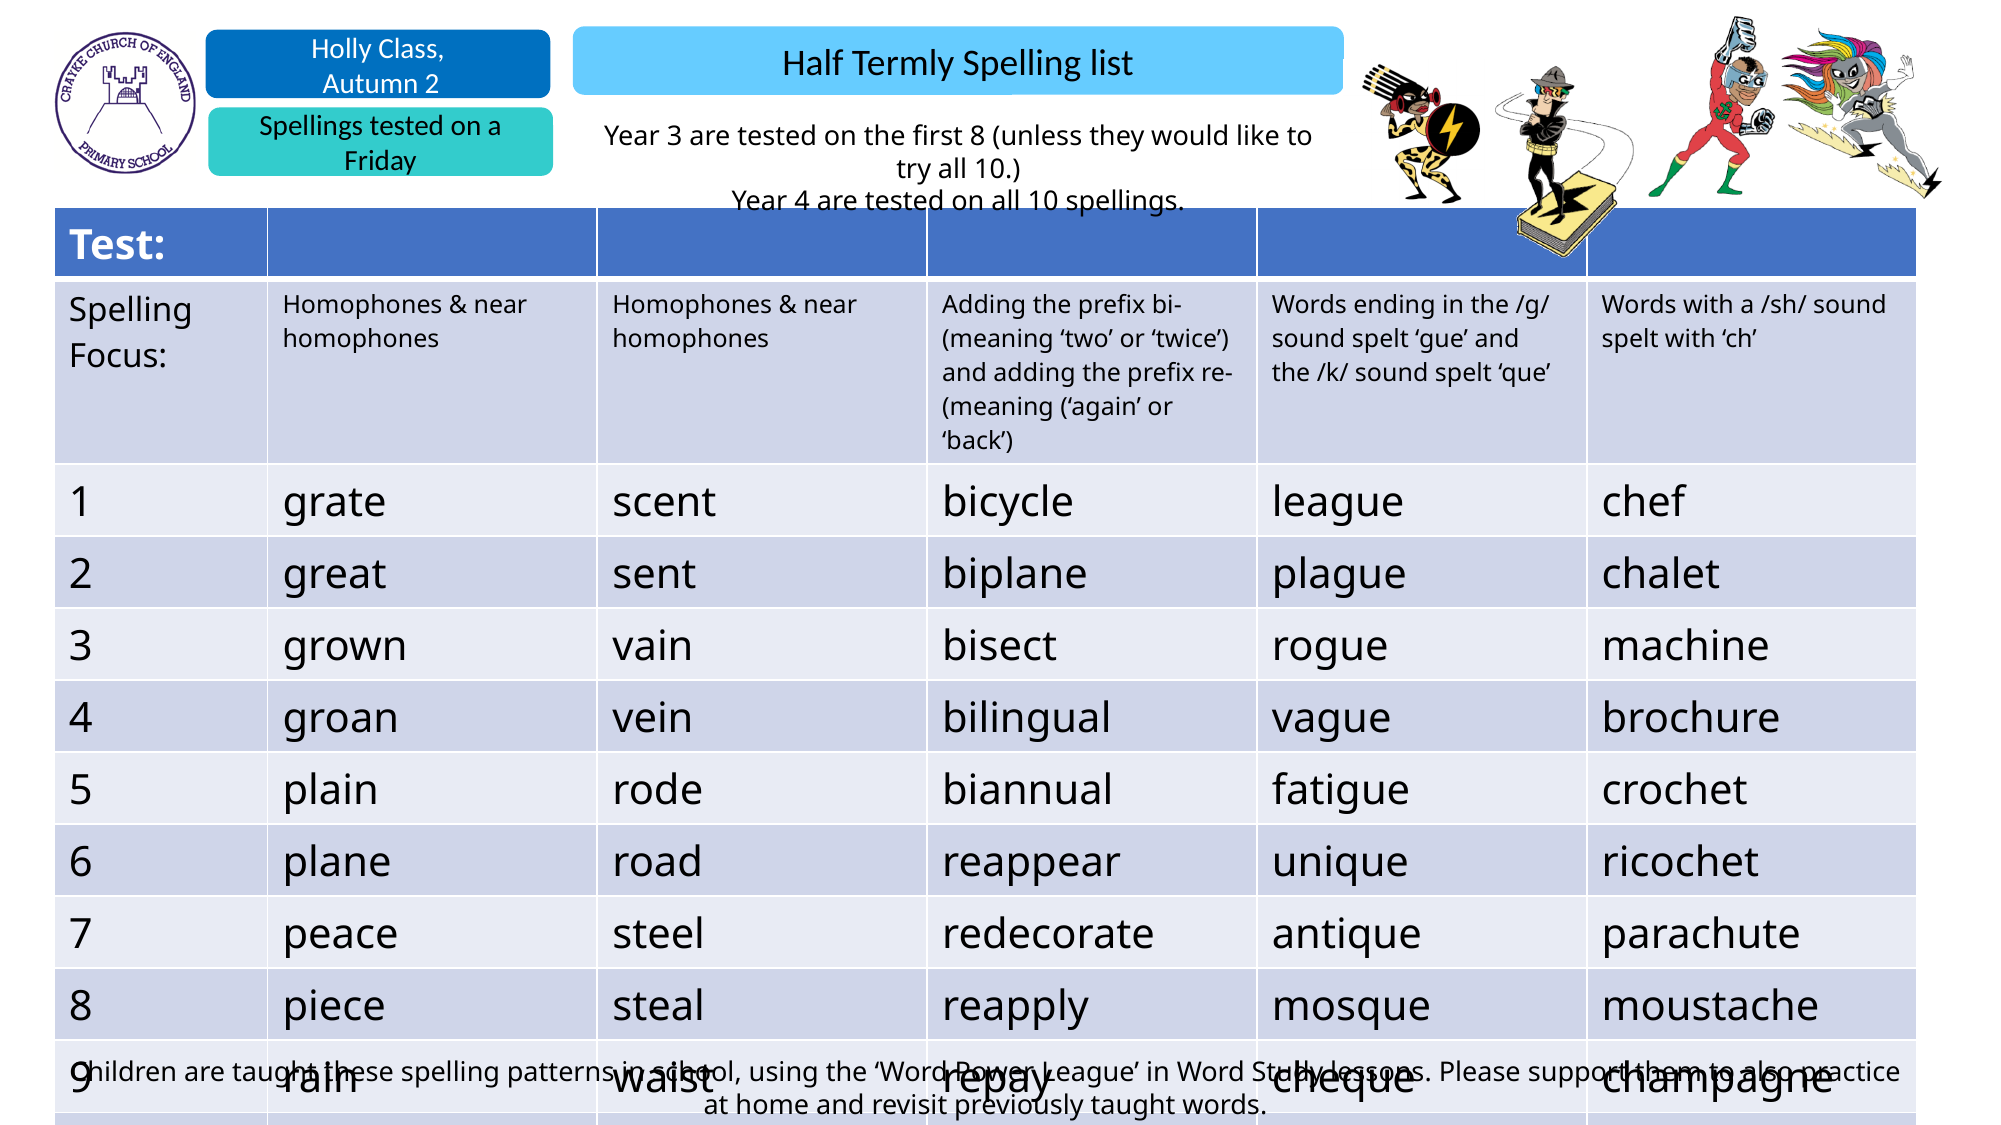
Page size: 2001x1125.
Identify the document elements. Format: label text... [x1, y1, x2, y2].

table_cell bicycle [928, 465, 1256, 535]
table_cell 6 [55, 825, 267, 895]
table_header [268, 208, 596, 276]
table_cell steal [598, 969, 926, 1039]
table_cell Homophones & near homophones [598, 282, 926, 463]
table_cell cheque [1258, 1041, 1586, 1047]
table_cell 7 [55, 897, 267, 967]
text_box Holly Class, Autumn 2 [204, 28, 552, 100]
picture [1343, 59, 1485, 206]
table_cell piece [268, 969, 596, 1039]
table_cell biannual [928, 753, 1256, 823]
table_cell repay [928, 1041, 1256, 1047]
table_cell rogue [1258, 609, 1586, 679]
table_cell mosque [1258, 969, 1586, 1039]
table_cell rain [268, 1041, 596, 1047]
table_cell fatigue [1258, 753, 1586, 823]
table_header [1588, 208, 1916, 276]
picture [54, 31, 196, 174]
table_cell plague [1258, 537, 1586, 607]
table_cell ricochet [1588, 825, 1916, 895]
table_cell 2 [55, 537, 267, 607]
table_header Test: [55, 208, 267, 276]
table_cell 8 [55, 969, 267, 1039]
text_box Spellings tested on a Friday [207, 106, 555, 177]
table_header [928, 224, 1256, 276]
table_cell reapply [928, 969, 1256, 1039]
table_cell rode [598, 753, 926, 823]
table_cell 4 [55, 681, 267, 751]
table_cell great [268, 537, 596, 607]
table_cell parachute [1588, 897, 1916, 967]
table_cell Words ending in the /g/ sound spelt ‘gue’ and the /k/ sound spelt ‘que’ [1258, 282, 1586, 463]
table_cell bisect [928, 609, 1256, 679]
table_cell Homophones & near homophones [268, 282, 596, 463]
table_cell brochure [1588, 681, 1916, 751]
table_cell crochet [1588, 753, 1916, 823]
table_cell 5 [55, 753, 267, 823]
table_cell 3 [55, 609, 267, 679]
table_cell Words with a /sh/ sound spelt with ‘ch’ [1588, 282, 1916, 463]
table_cell grown [268, 609, 596, 679]
table_cell plane [268, 825, 596, 895]
table_cell league [1258, 465, 1586, 535]
table_cell unique [1258, 825, 1586, 895]
table_cell waist [598, 1041, 926, 1047]
table_cell road [598, 825, 926, 895]
table_cell vein [598, 681, 926, 751]
table_cell reappear [928, 825, 1256, 895]
table_cell bilingual [928, 681, 1256, 751]
table_cell Spelling Focus: [55, 282, 267, 463]
text_box Half Termly Spelling list [571, 25, 1345, 96]
table_cell plain [268, 753, 596, 823]
table_cell scent [598, 465, 926, 535]
table_header [1258, 208, 1586, 276]
table_cell 9 [55, 1041, 267, 1047]
table_cell 1 [55, 465, 267, 535]
table_cell vague [1258, 681, 1586, 751]
table_cell biplane [928, 537, 1256, 607]
text_box Year 3 are tested on the first 8 (unless they would like to try all 10.) Year 4 are tested on all 10 spellings. [572, 111, 1344, 224]
table_cell chalet [1588, 537, 1916, 607]
table_cell groan [268, 681, 596, 751]
table_cell antique [1258, 897, 1586, 967]
table_cell chef [1588, 465, 1916, 535]
table_cell moustache [1588, 969, 1916, 1039]
picture [1487, 59, 1638, 258]
picture [1644, 11, 1946, 199]
table_header [598, 224, 926, 276]
table_cell Adding the prefix bi- (meaning ‘two’ or ‘twice’) and adding the prefix re- (meaning (‘again’ or ‘back’) [928, 282, 1256, 463]
text_box Children are taught these spelling patterns in school, using the ‘Word Power League’ in Word Study lessons. Please support them to also practice at home and revisit previously taught words. [53, 1047, 1917, 1125]
table_cell vain [598, 609, 926, 679]
table_cell grate [268, 465, 596, 535]
table_cell peace [268, 897, 596, 967]
table_cell champagne [1588, 1041, 1916, 1047]
table_cell machine [1588, 609, 1916, 679]
table_cell redecorate [928, 897, 1256, 967]
table_cell steel [598, 897, 926, 967]
table_cell sent [598, 537, 926, 607]
